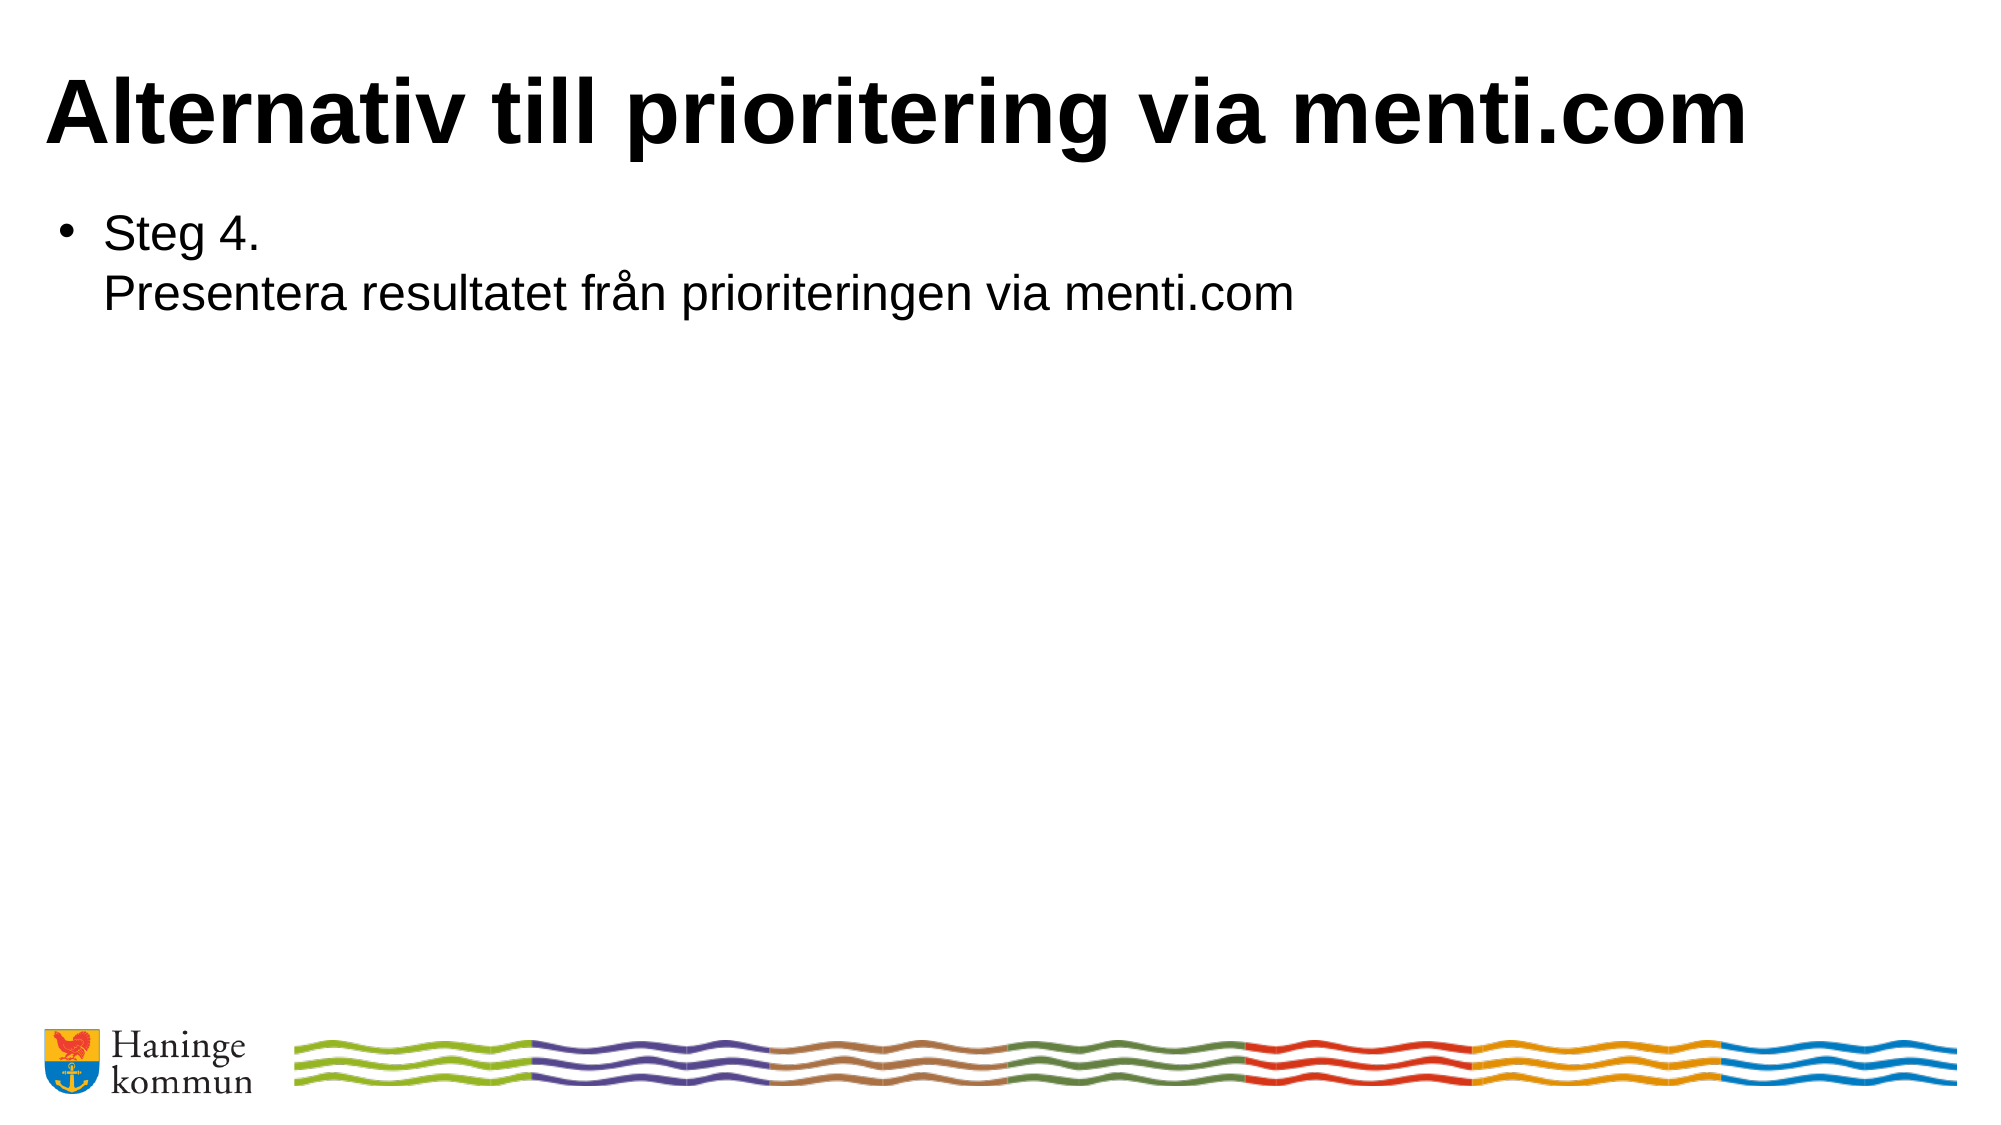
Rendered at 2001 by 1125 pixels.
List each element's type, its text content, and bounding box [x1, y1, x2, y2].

text_box Alternativ till prioritering via menti.com [44, 52, 1958, 171]
text_box Steg 4. Presentera resultatet från prioriteringen via menti.com [44, 193, 1918, 992]
